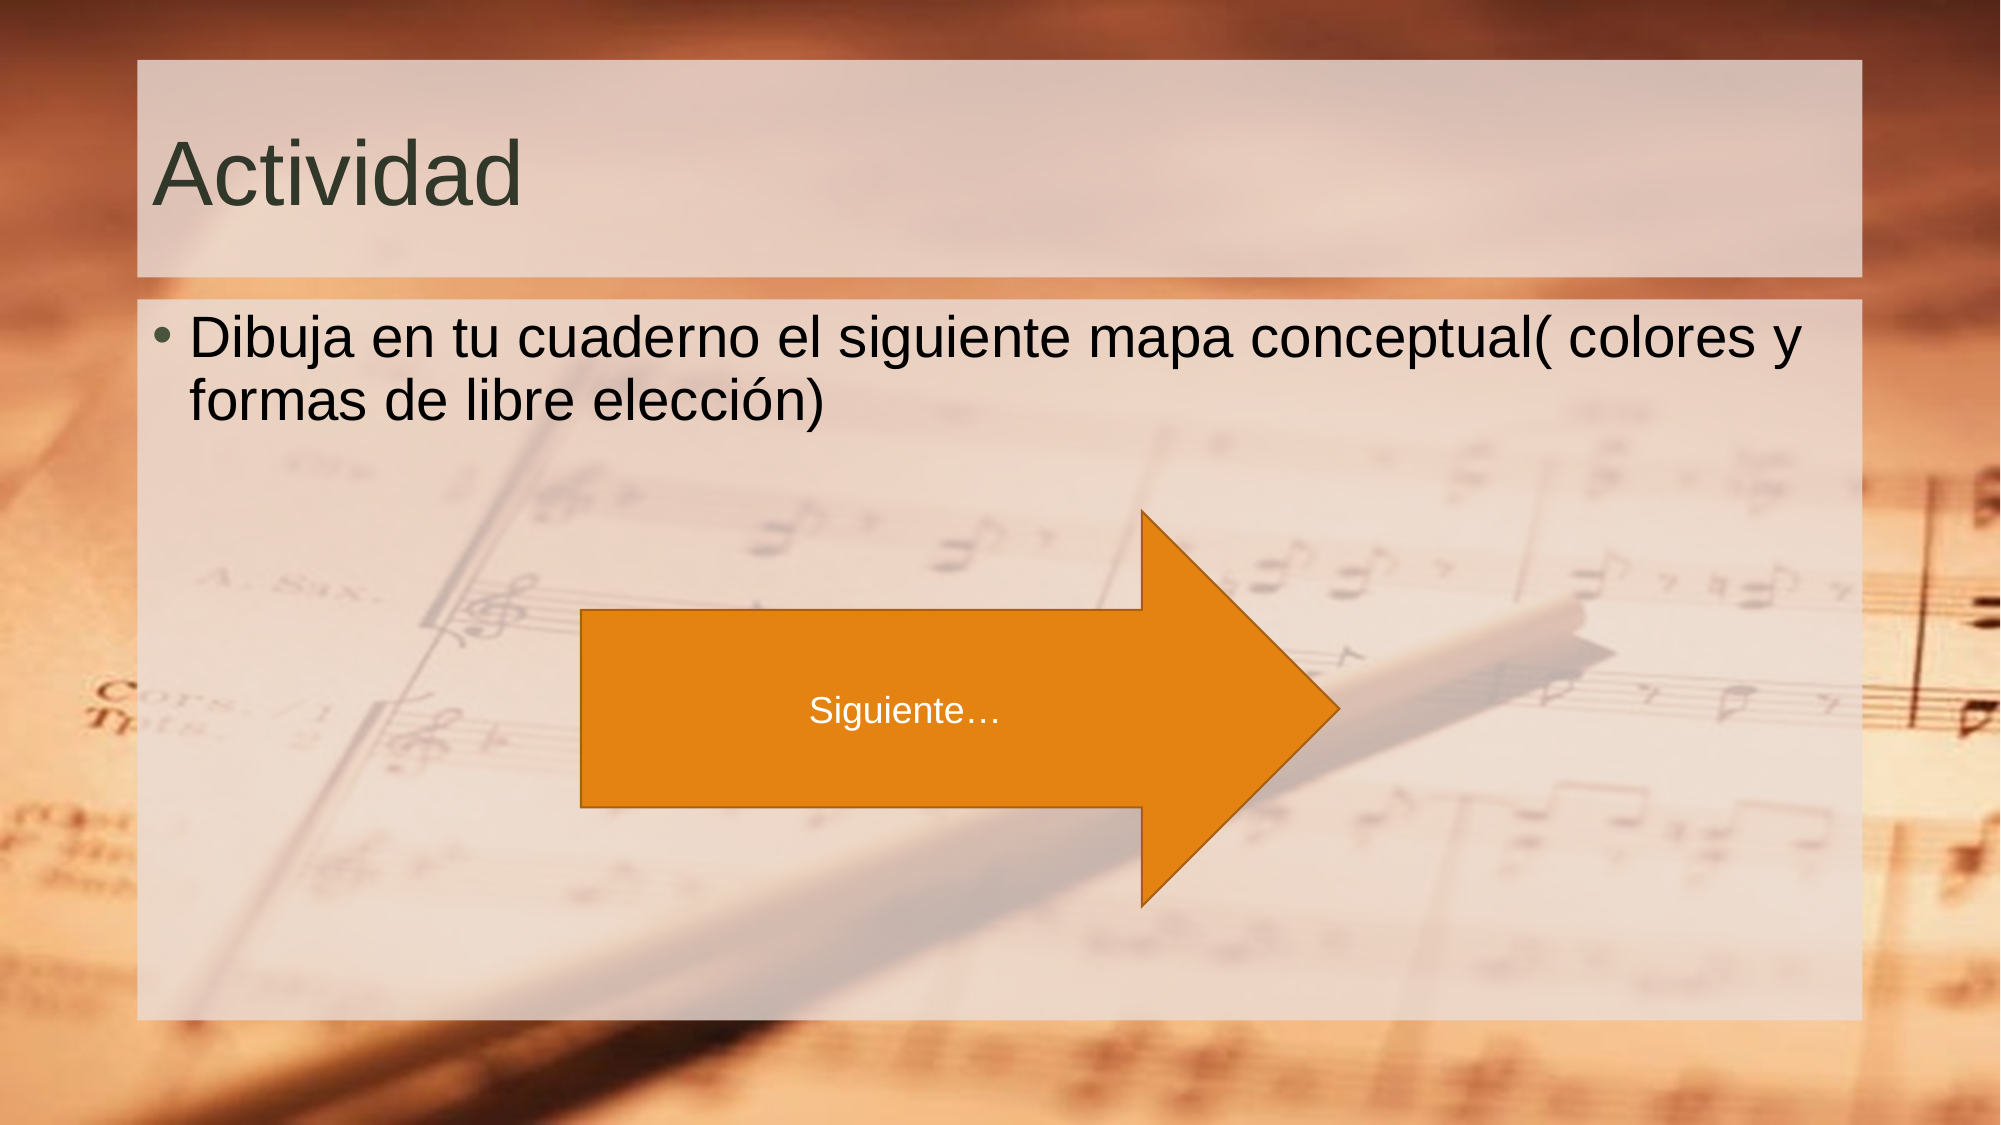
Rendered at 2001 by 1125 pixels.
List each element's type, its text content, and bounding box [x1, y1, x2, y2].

list Dibuja en tu cuaderno el siguiente mapa conceptual( colores y formas de libre elección) [137, 299, 1863, 1021]
text_box Siguiente… [579, 508, 1341, 909]
title Actividad [137, 59, 1863, 278]
picture [0, 0, 2001, 1125]
